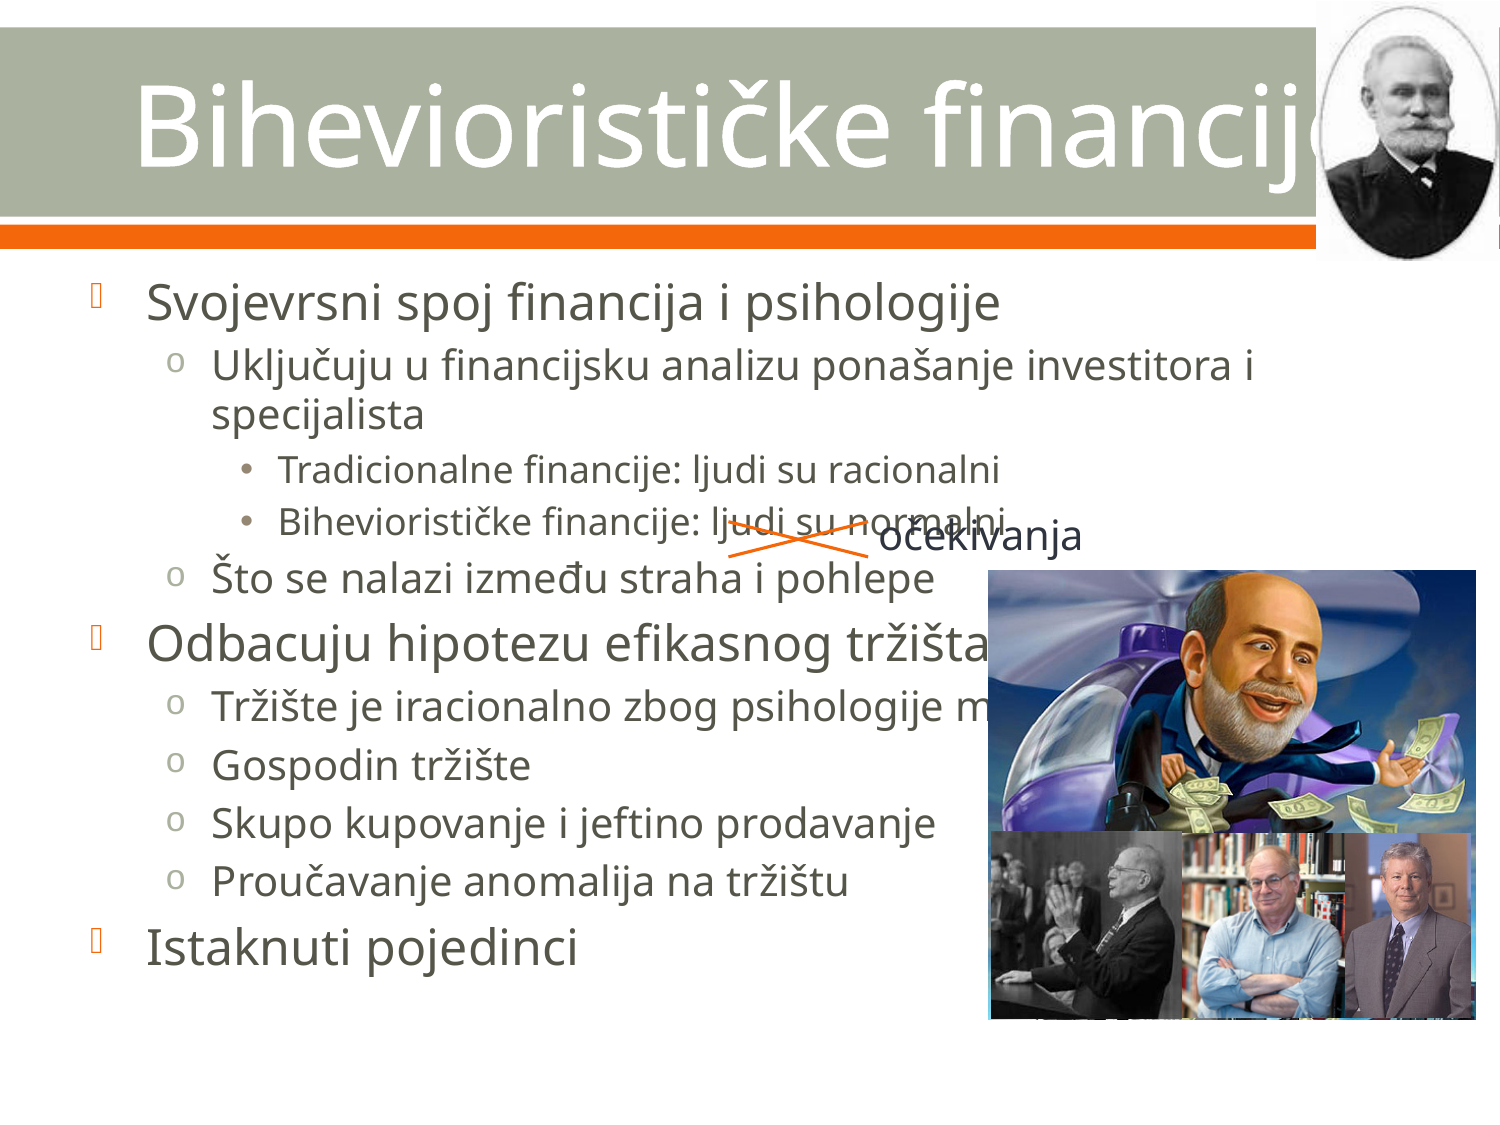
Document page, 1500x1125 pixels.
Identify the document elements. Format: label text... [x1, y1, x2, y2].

list Svojevrsni spoj financija i psihologije Uključuju u financijsku analizu ponašanje investitora i specijalista Tradicionalne financije: ljudi su racionalni Biheviorističke financije: ljudi su normalni Što se nalazi između straha i pohlepe Odbacuju hipotezu efikasnog tržišta Tržište je iracionalno zbog psihologije masa Gospodin tržište Skupo kupovanje i jeftino prodavanje Proučavanje anomalija na tržištu Istaknuti pojedinci [75, 262, 1425, 1005]
title Biheviorističke financije [75, 29, 1311, 213]
picture [1316, 1, 1499, 261]
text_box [728, 521, 869, 558]
picture [988, 570, 1477, 1020]
text_box očekivanja [863, 501, 1110, 567]
